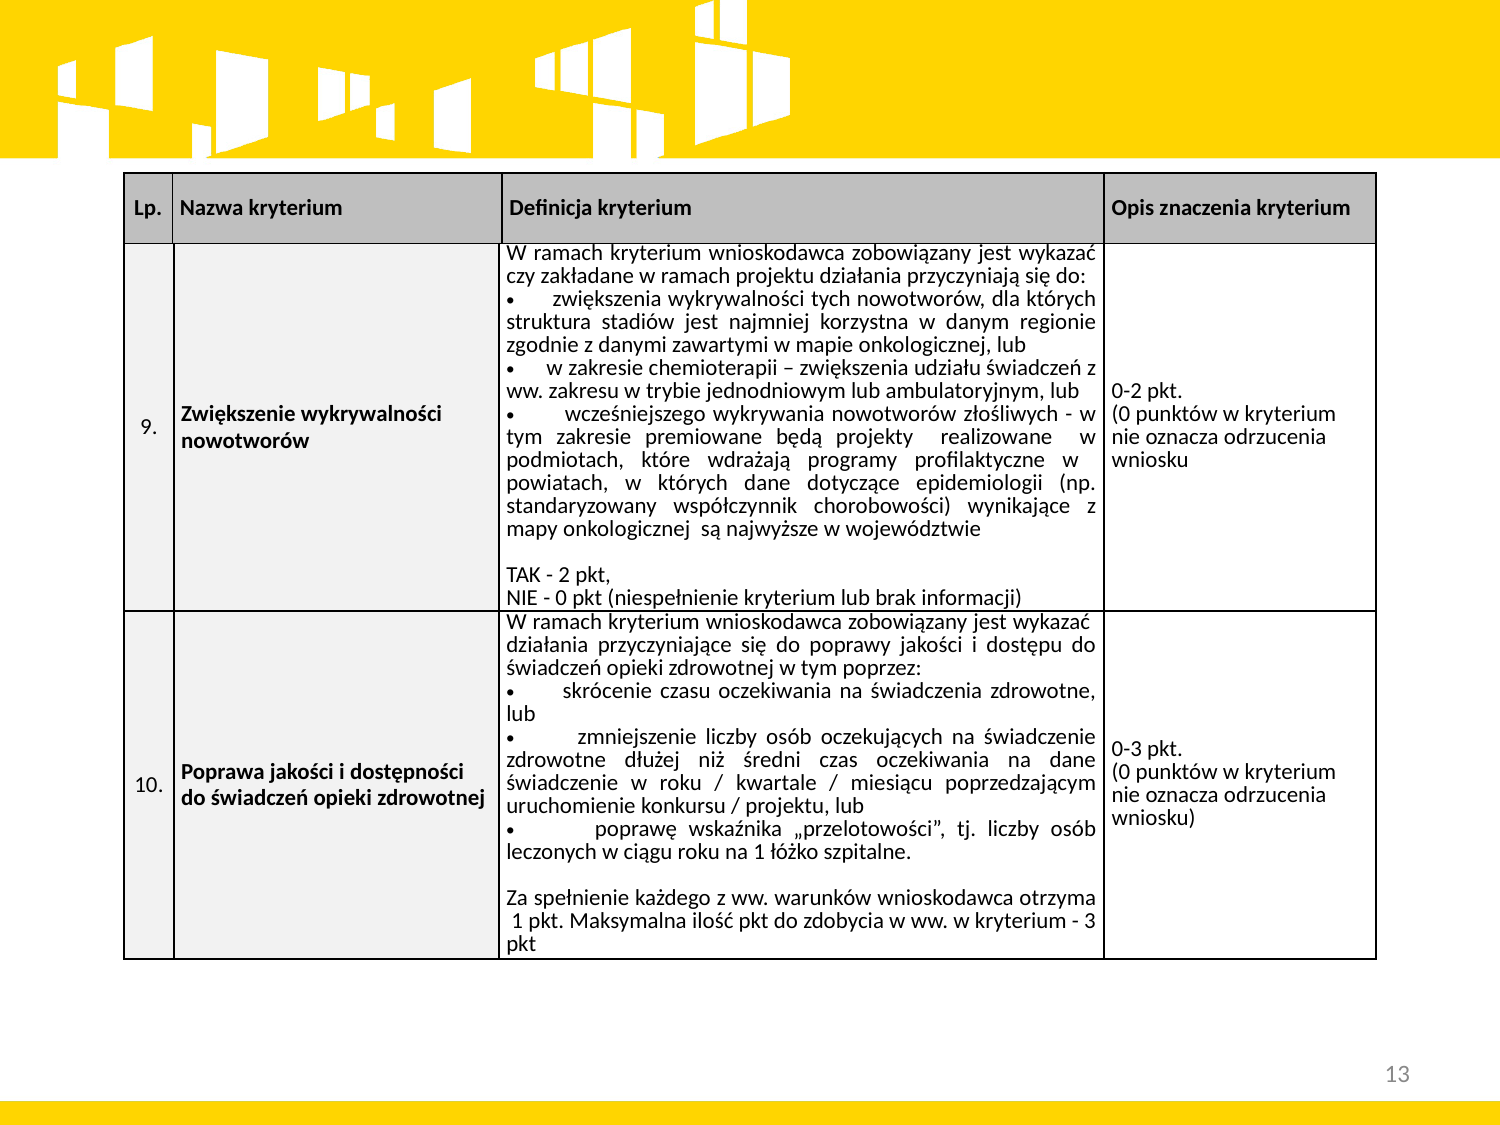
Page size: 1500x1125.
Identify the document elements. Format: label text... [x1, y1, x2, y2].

table_header W ramach kryterium wnioskodawca zobowiązany jest wykazać czy zakładane w ramach projektu działania przyczyniają się do: zwiększenia wykrywalności tych nowotworów, dla których struktura stadiów jest najmniej korzystna w danym regionie zgodnie z danymi zawartymi w mapie onkologicznej, lub w zakresie chemioterapii – zwiększenia udziału świadczeń z ww. zakresu w trybie jednodniowym lub ambulatoryjnym, lub wcześniejszego wykrywania nowotworów złośliwych - w tym zakresie premiowane będą projekty realizowane w podmiotach, które wdrażają programy profilaktyczne w powiatach, w których dane dotyczące epidemiologii (np. standaryzowany współczynnik chorobowości) wynikające z mapy onkologicznej są najwyższe w województwie TAK - 2 pkt, NIE - 0 pkt (niespełnienie kryterium lub brak informacji) [500, 244, 1103, 610]
table_header Lp. [125, 174, 172, 243]
table_header 0-2 pkt. (0 punktów w kryterium nie oznacza odrzucenia wniosku [1105, 244, 1375, 610]
table_cell W ramach kryterium wnioskodawca zobowiązany jest wykazać działania przyczyniające się do poprawy jakości i dostępu do świadczeń opieki zdrowotnej w tym poprzez: skrócenie czasu oczekiwania na świadczenia zdrowotne, lub zmniejszenie liczby osób oczekujących na świadczenie zdrowotne dłużej niż średni czas oczekiwania na dane świadczenie w roku / kwartale / miesiącu poprzedzającym uruchomienie konkursu / projektu, lub poprawę wskaźnika „przelotowości”, tj. liczby osób leczonych w ciągu roku na 1 łóżko szpitalne. Za spełnienie każdego z ww. warunków wnioskodawca otrzyma 1 pkt. Maksymalna ilość pkt do zdobycia w ww. w kryterium - 3 pkt [500, 612, 1103, 958]
table_cell Poprawa jakości i dostępności do świadczeń opieki zdrowotnej [175, 612, 498, 958]
table_cell 0-3 pkt. (0 punktów w kryterium nie oznacza odrzucenia wniosku) [1105, 612, 1375, 958]
table_cell 10. [125, 612, 173, 958]
table_header Zwiększenie wykrywalności nowotworów [175, 244, 498, 610]
table_header Opis znaczenia kryterium [1105, 174, 1375, 243]
picture [0, 0, 1500, 1125]
slide_number 13 [1074, 1042, 1425, 1103]
table_header 9. [125, 244, 173, 610]
table_header Definicja kryterium [503, 174, 1103, 243]
table_header Nazwa kryterium [173, 174, 501, 243]
